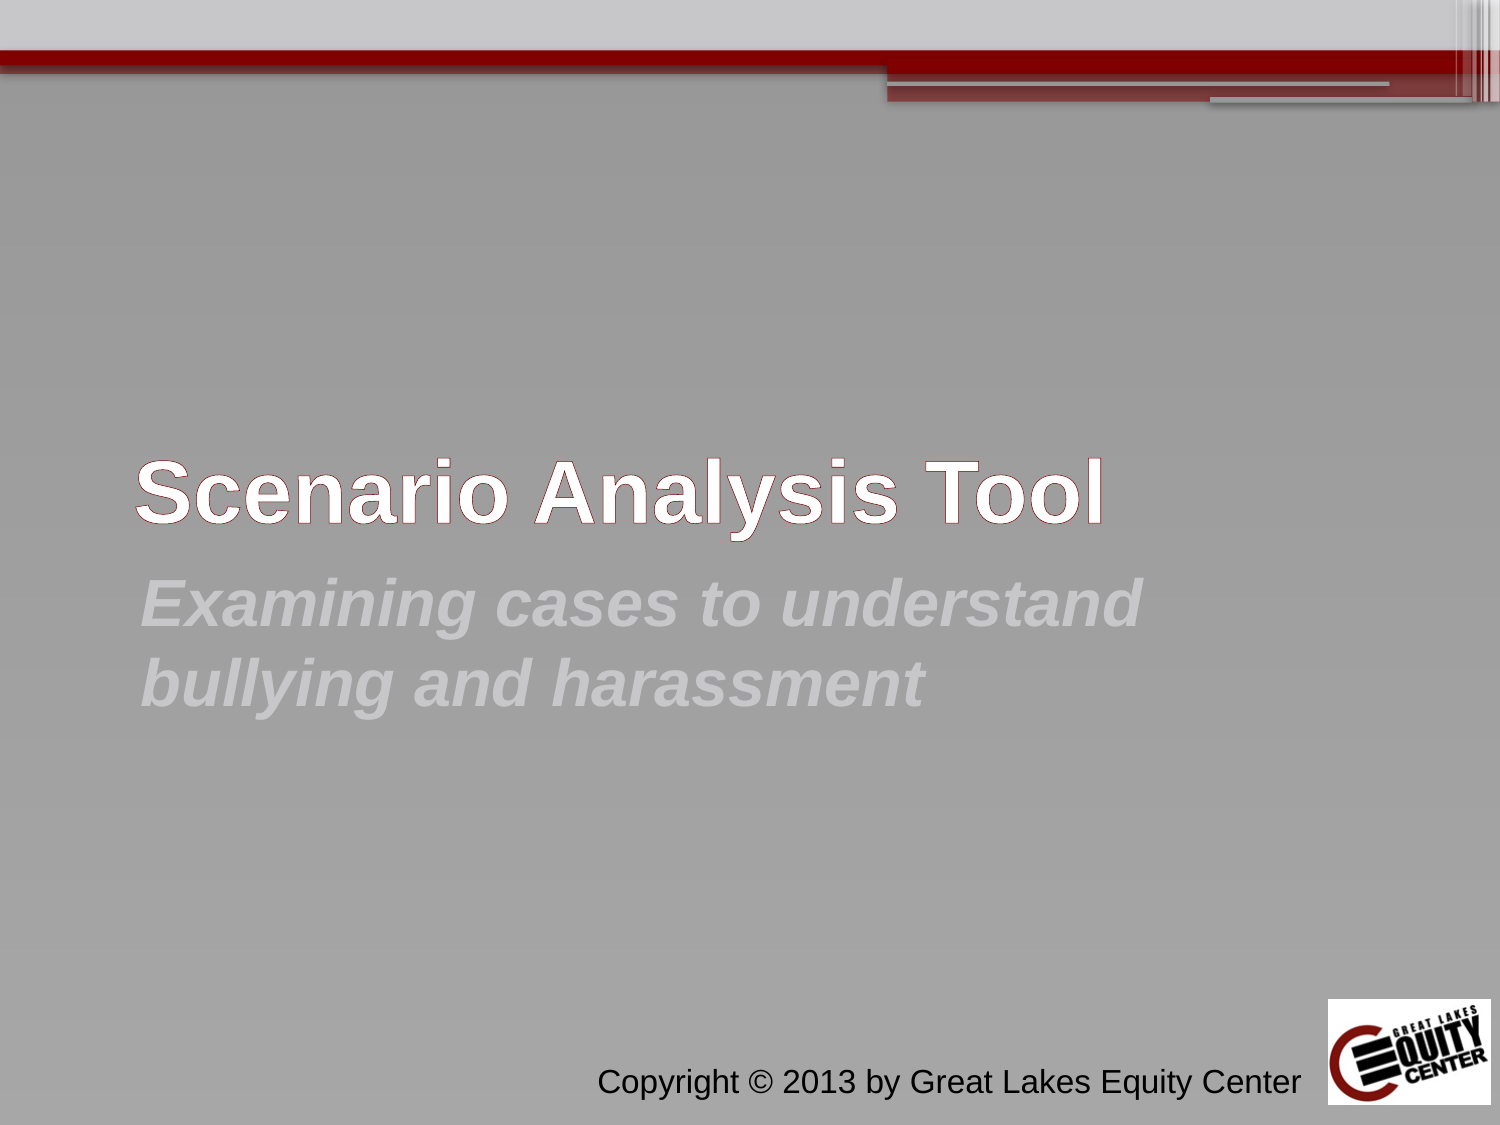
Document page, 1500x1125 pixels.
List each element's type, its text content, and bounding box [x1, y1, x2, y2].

text_box Copyright © 2013 by Great Lakes Equity Center [554, 1052, 1318, 1108]
list Examining cases to understand bullying and harassment [118, 552, 1394, 800]
picture [1328, 999, 1491, 1105]
title Scenario Analysis Tool [118, 324, 1394, 549]
